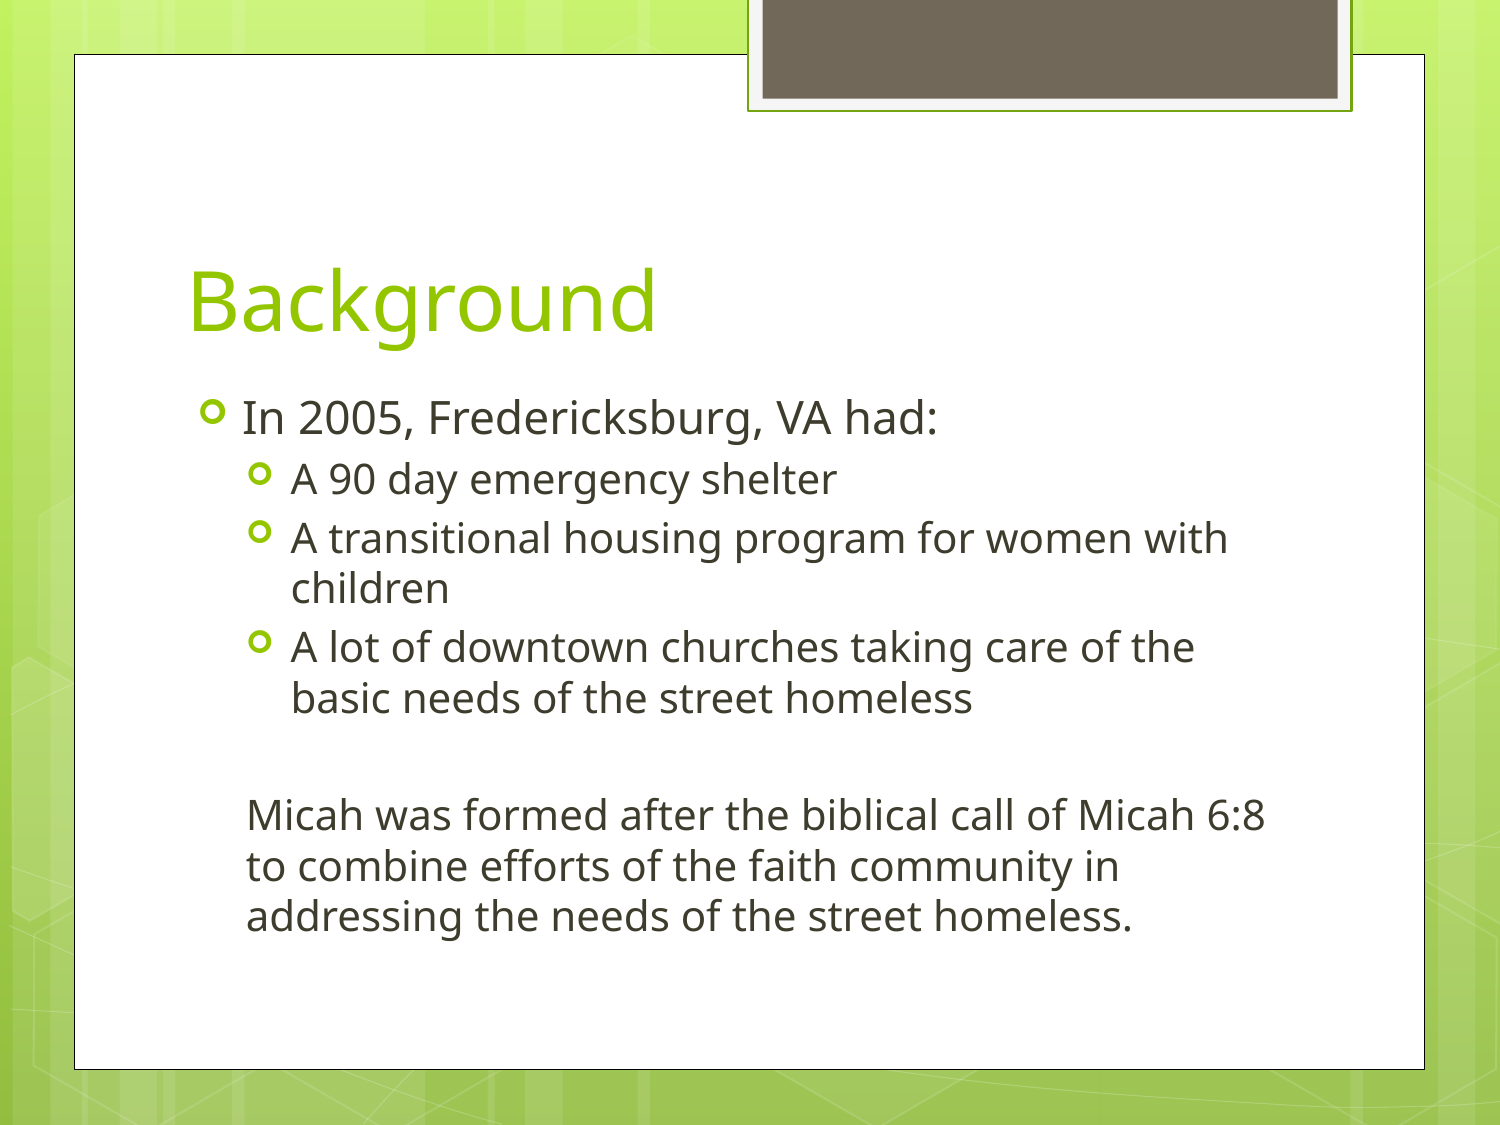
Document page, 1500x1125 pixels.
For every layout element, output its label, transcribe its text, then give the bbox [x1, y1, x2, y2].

title Background [171, 168, 1324, 357]
list In 2005, Fredericksburg, VA had: A 90 day emergency shelter A transitional housing program for women with children A lot of downtown churches taking care of the basic needs of the street homeless Micah was formed after the biblical call of Micah 6:8 to combine efforts of the faith community in addressing the needs of the street homeless. [171, 381, 1283, 957]
